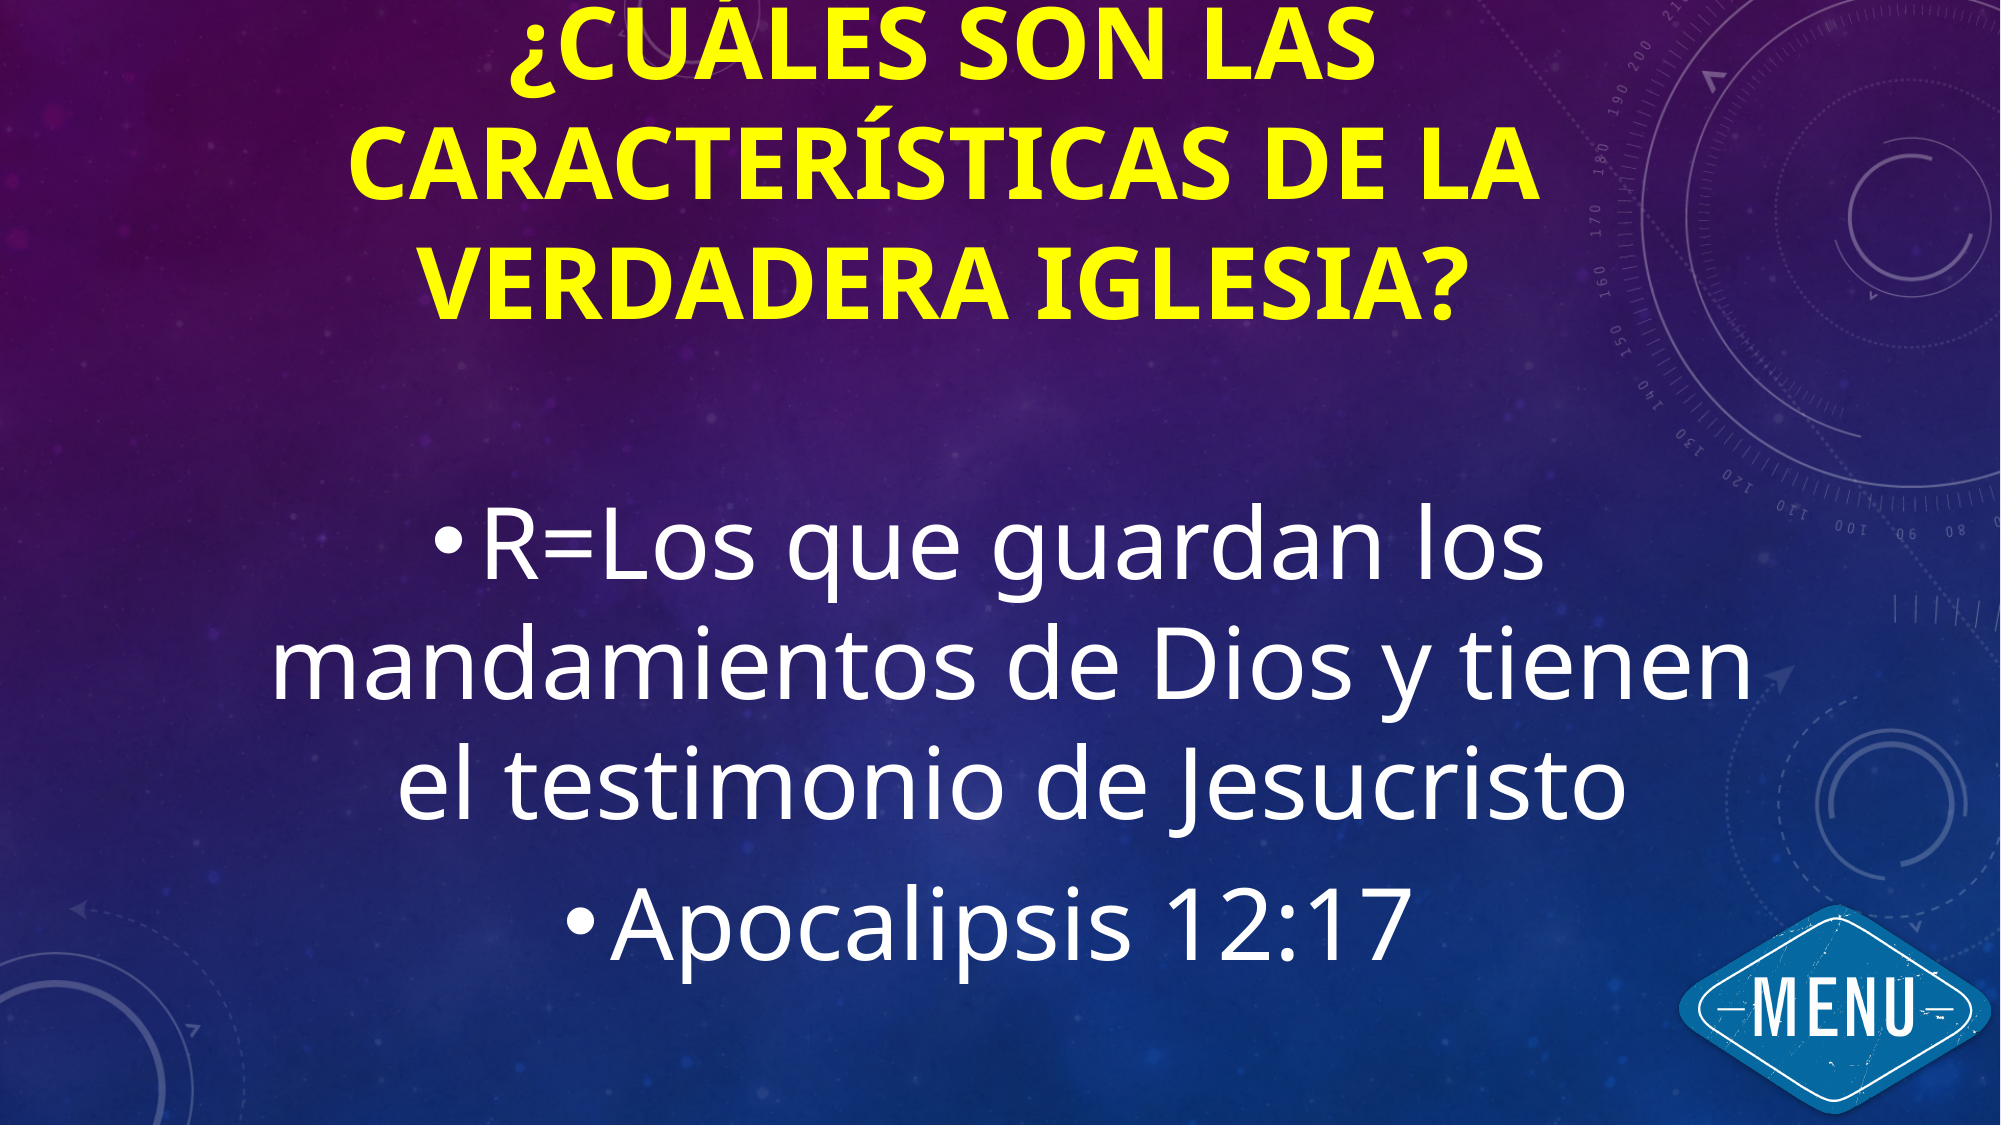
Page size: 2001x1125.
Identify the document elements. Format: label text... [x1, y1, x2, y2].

picture [0, 0, 2001, 1125]
title ¿Cuáles son las características de la verdadera iglesia? [112, 99, 1775, 339]
list R=Los que guardan los mandamientos de Dios y tienen el testimonio de Jesucristo Apocalipsis 12:17 [158, 463, 1821, 1062]
